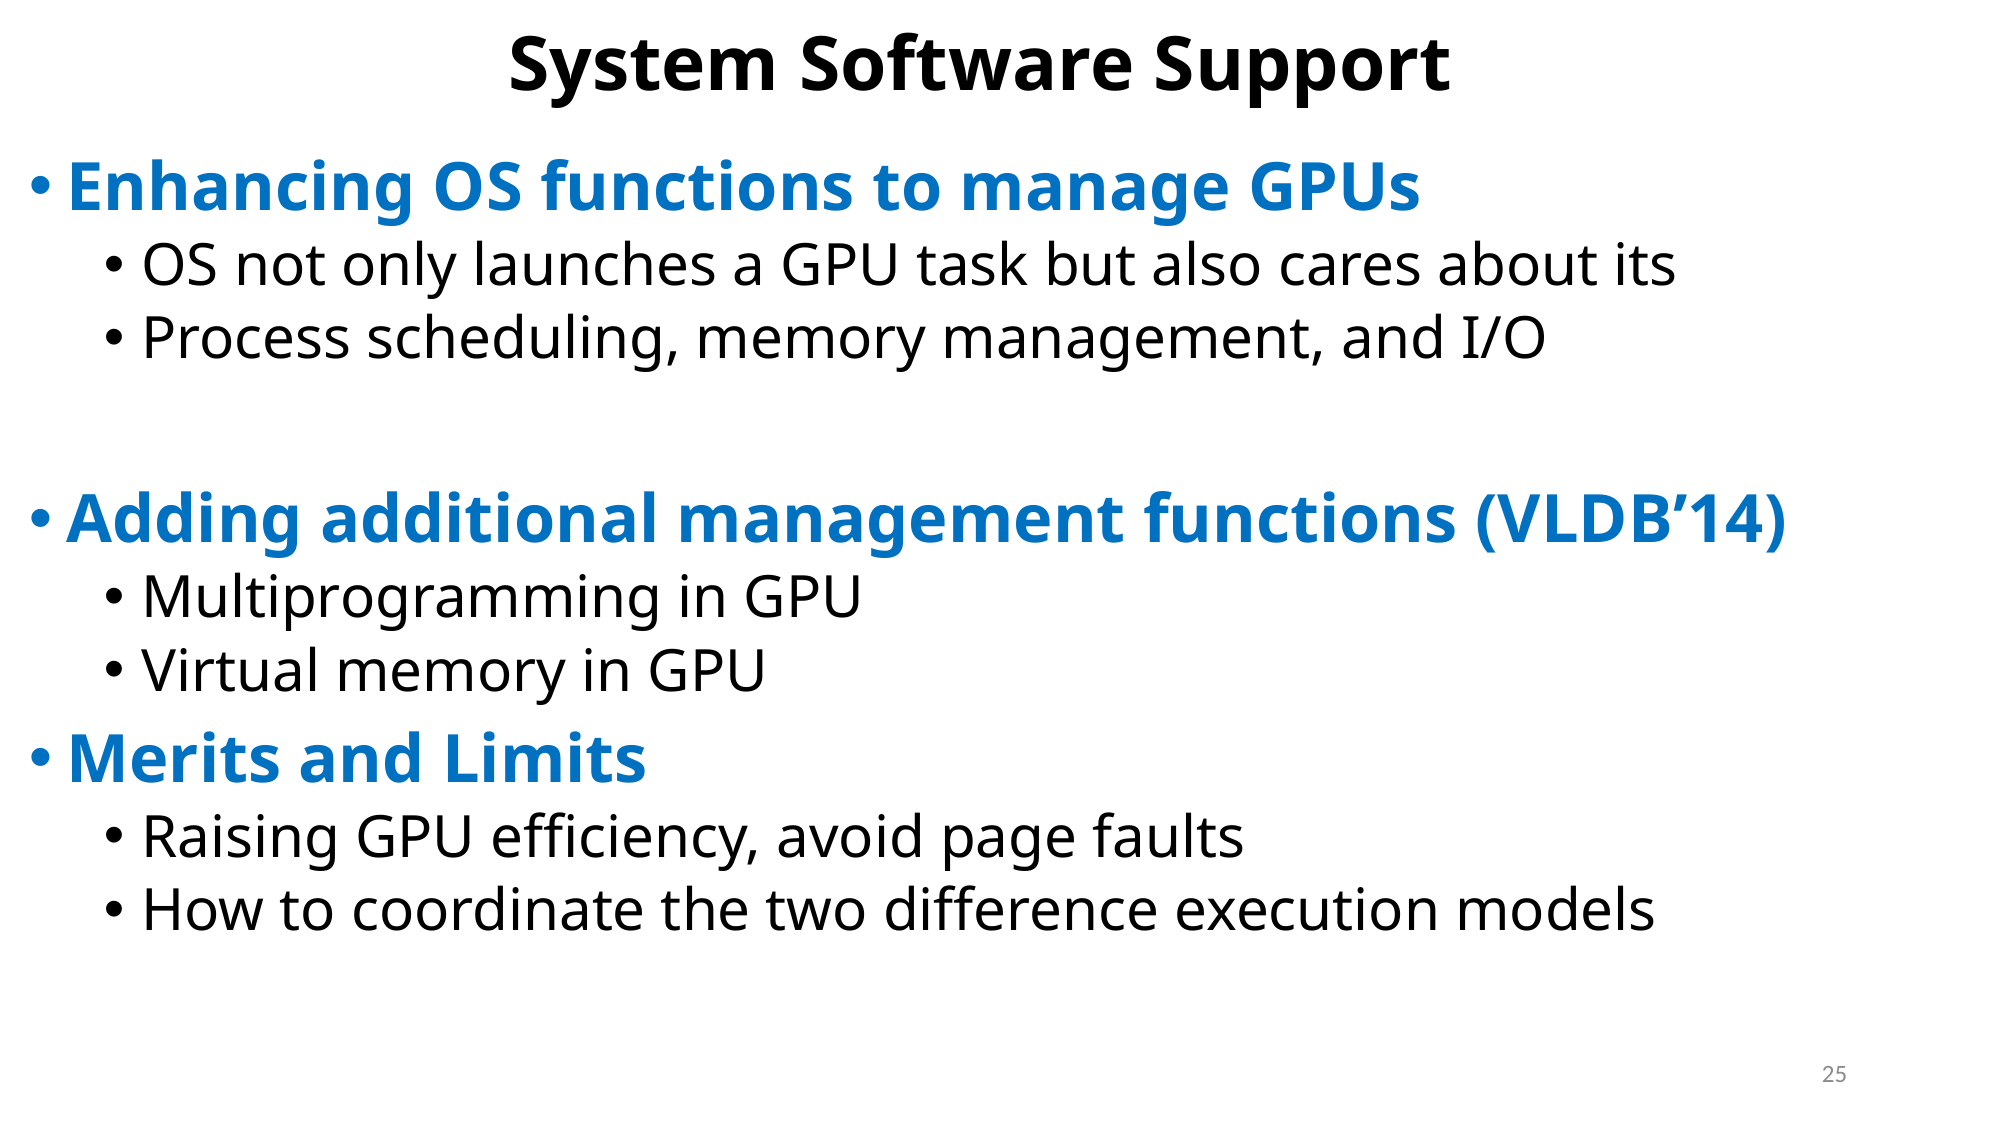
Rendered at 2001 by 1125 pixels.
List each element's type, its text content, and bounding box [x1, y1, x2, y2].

list Enhancing OS functions to manage GPUs OS not only launches a GPU task but also cares about its Process scheduling, memory management, and I/O Adding additional management functions (VLDB’14) Multiprogramming in GPU Virtual memory in GPU Merits and Limits Raising GPU efficiency, avoid page faults How to coordinate the two difference execution models [13, 145, 1986, 1100]
slide_number 25 [1412, 1042, 1863, 1103]
title System Software Support [0, 2, 2000, 131]
